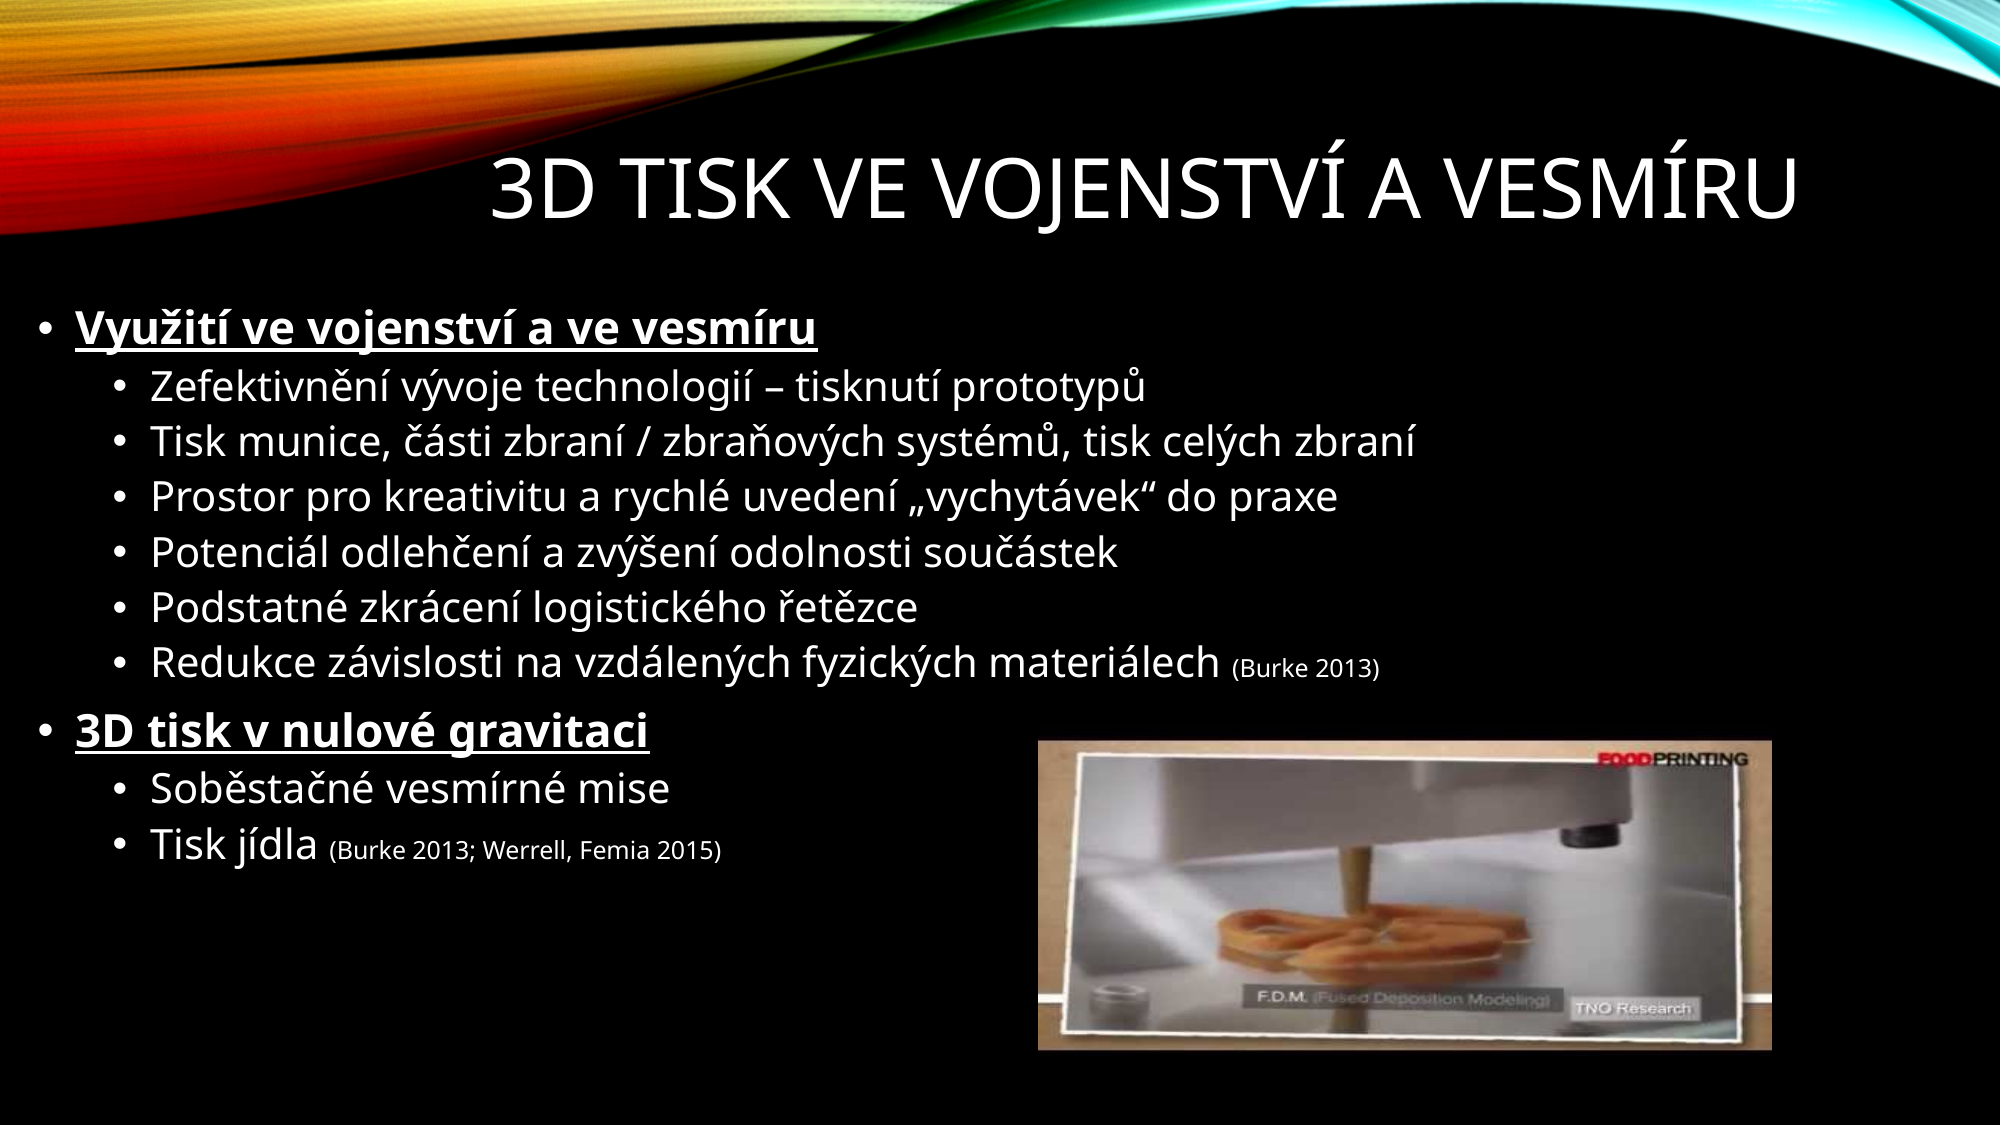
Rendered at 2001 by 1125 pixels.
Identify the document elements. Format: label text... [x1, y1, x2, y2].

list Využití ve vojenství a ve vesmíru Zefektivnění vývoje technologií – tisknutí prototypů Tisk munice, části zbraní / zbraňových systémů, tisk celých zbraní Prostor pro kreativitu a rychlé uvedení „vychytávek“ do praxe Potenciál odlehčení a zvýšení odolnosti součástek Podstatné zkrácení logistického řetězce Redukce závislosti na vzdálených fyzických materiálech (Burke 2013) 3D tisk v nulové gravitaci Soběstačné vesmírné mise Tisk jídla (Burke 2013; Werrell, Femia 2015) [22, 297, 1888, 1021]
title 3D tisk ve vojenství a vesmíru [474, 85, 1888, 297]
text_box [1037, 688, 1773, 1103]
picture [0, 0, 2000, 237]
